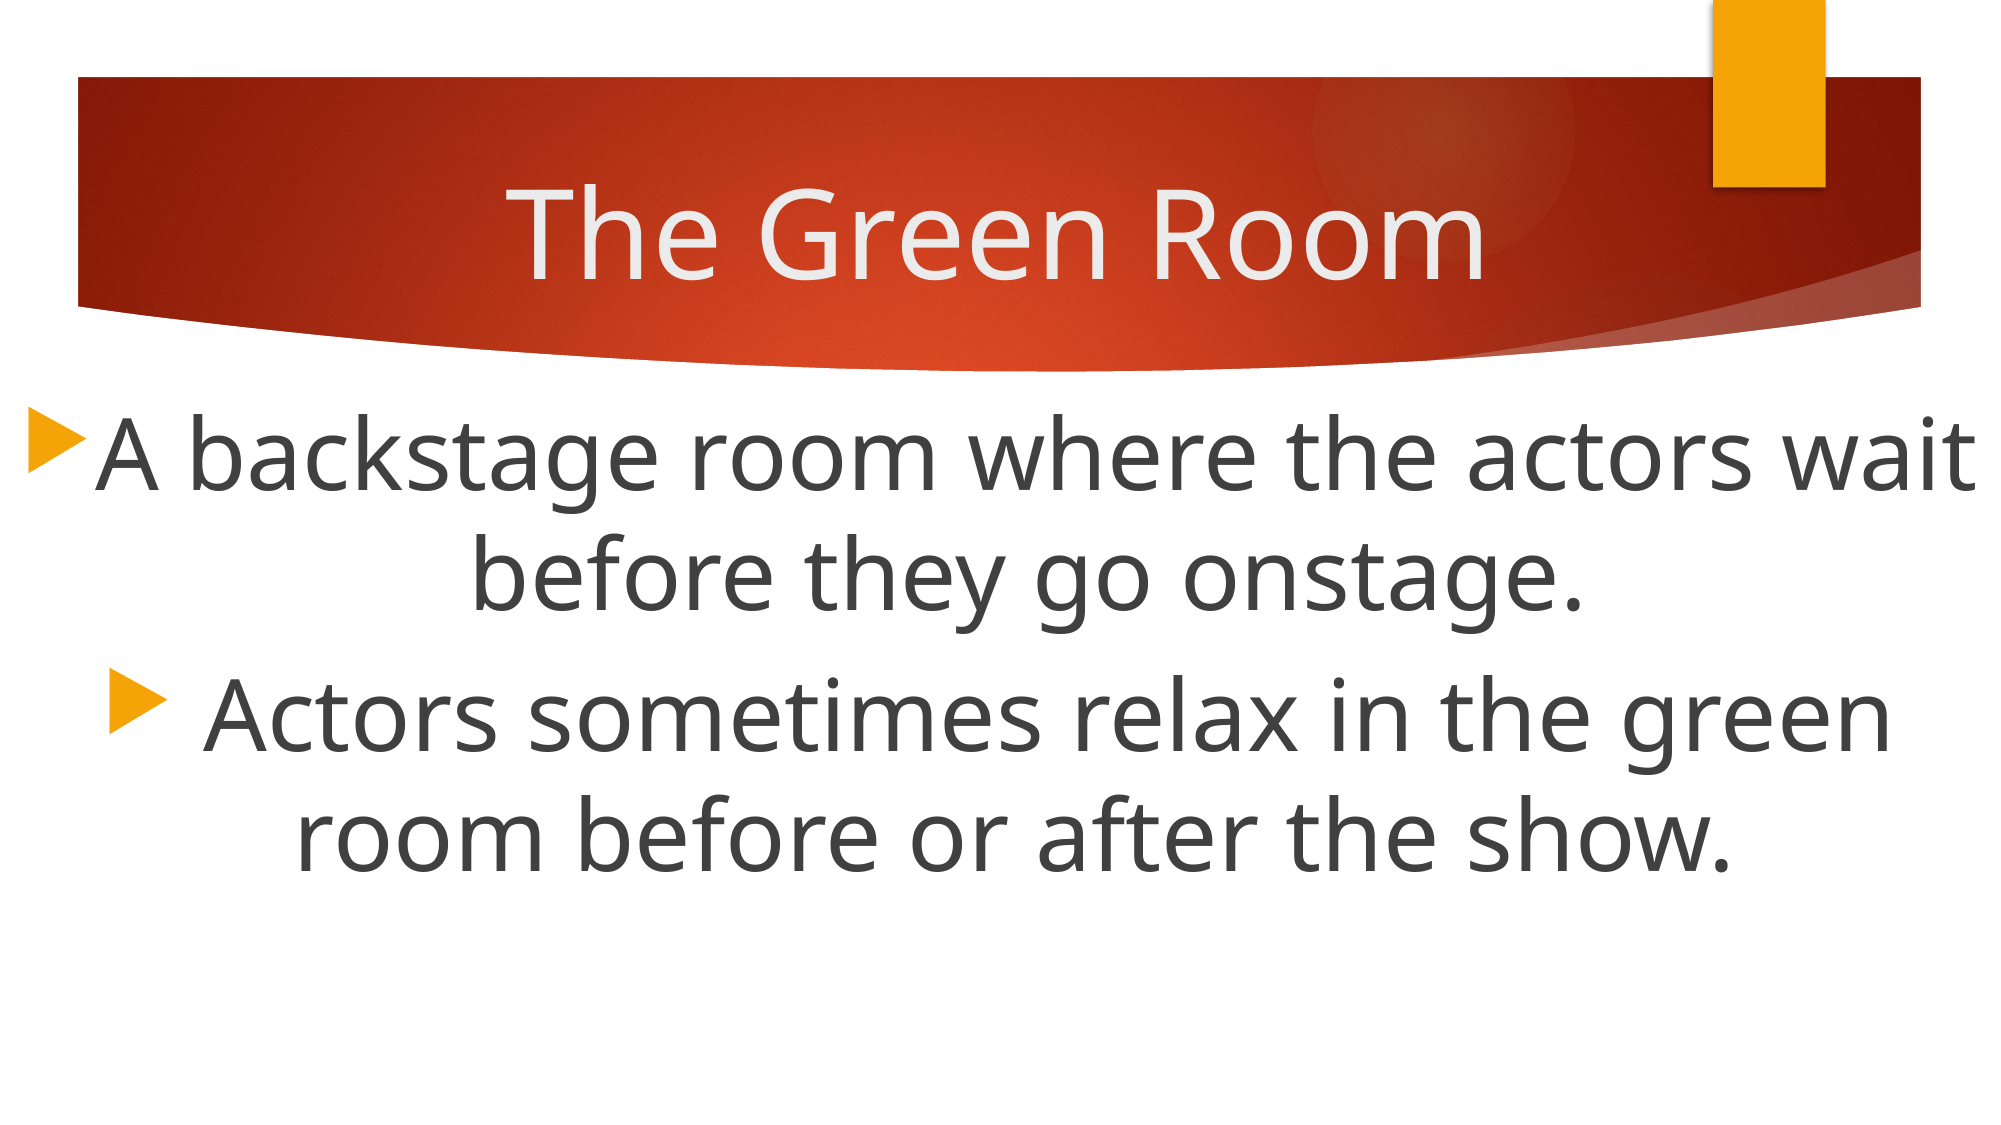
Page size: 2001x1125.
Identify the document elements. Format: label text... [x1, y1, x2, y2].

list A backstage room where the actors wait before they go onstage. Actors sometimes relax in the green room before or after the show. [0, 383, 2000, 1125]
title The Green Room [78, 76, 1920, 383]
